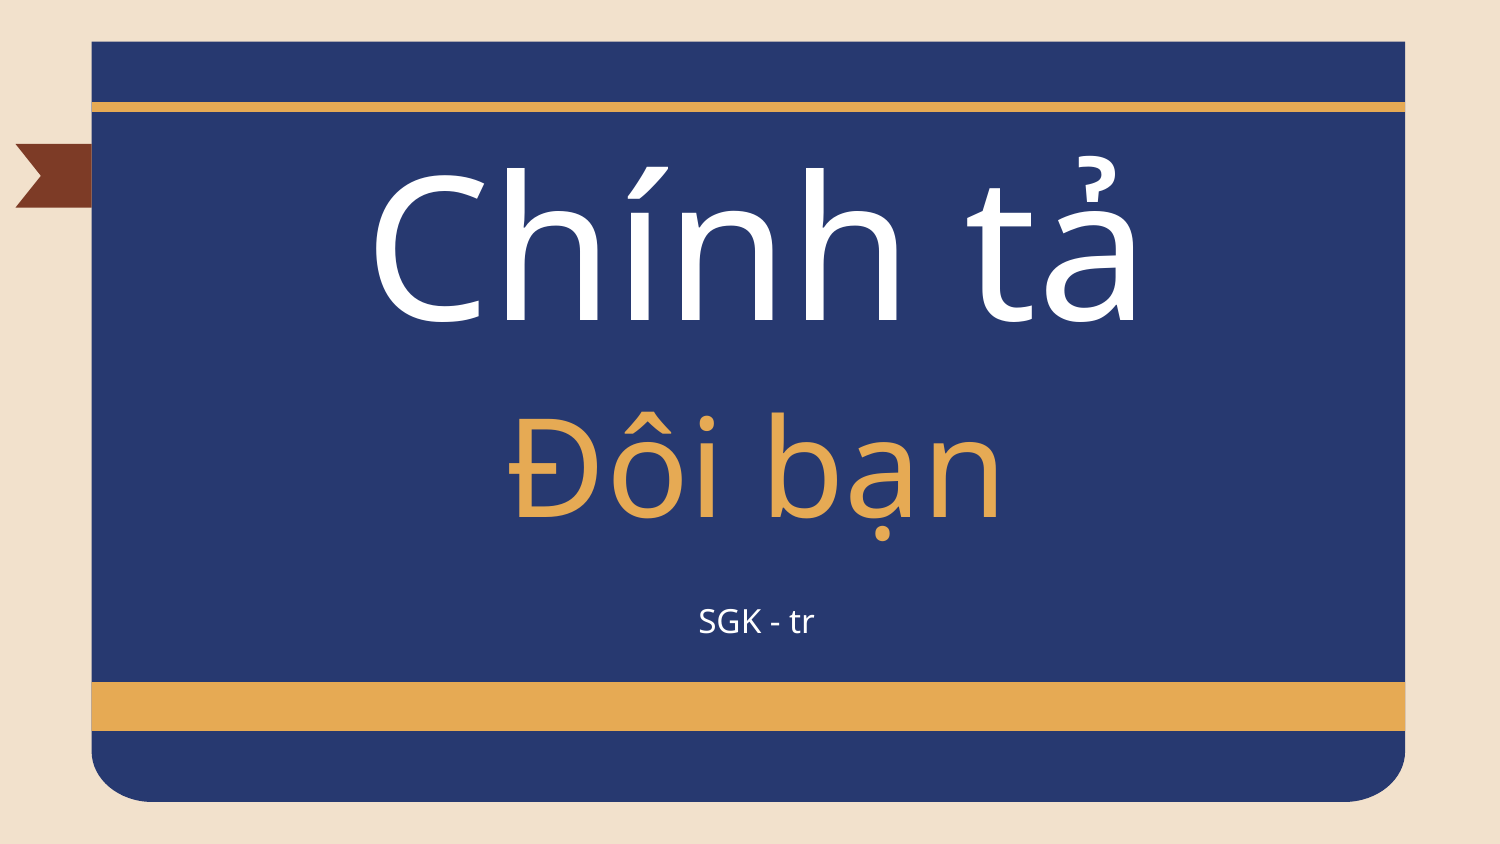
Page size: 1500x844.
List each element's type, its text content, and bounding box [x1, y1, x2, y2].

text_box Đôi bạn [446, 370, 1068, 585]
title Chính tả [241, 155, 1273, 371]
subtitle SGK - tr [341, 584, 1172, 663]
